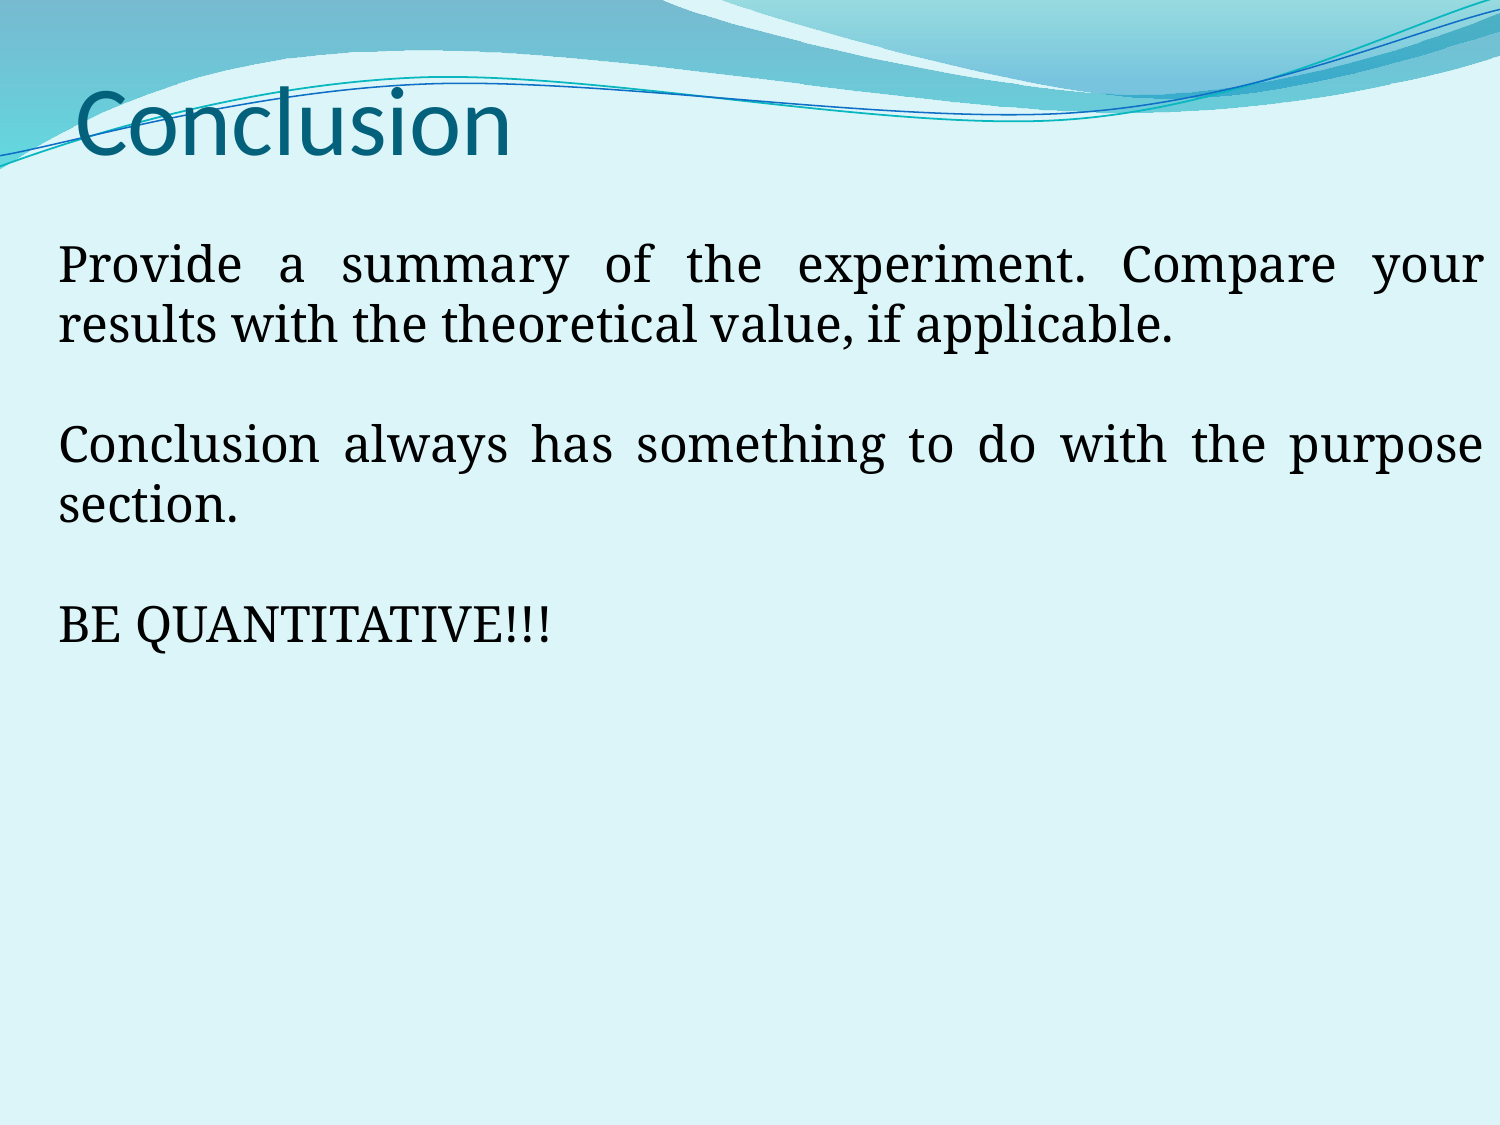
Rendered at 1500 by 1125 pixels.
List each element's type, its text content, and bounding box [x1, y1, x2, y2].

title Conclusion [74, 47, 1426, 176]
text_box Provide a summary of the experiment. Compare your results with the theoretical value, if applicable. Conclusion always has something to do with the purpose section. BE QUANTITATIVE!!! [43, 224, 1500, 660]
